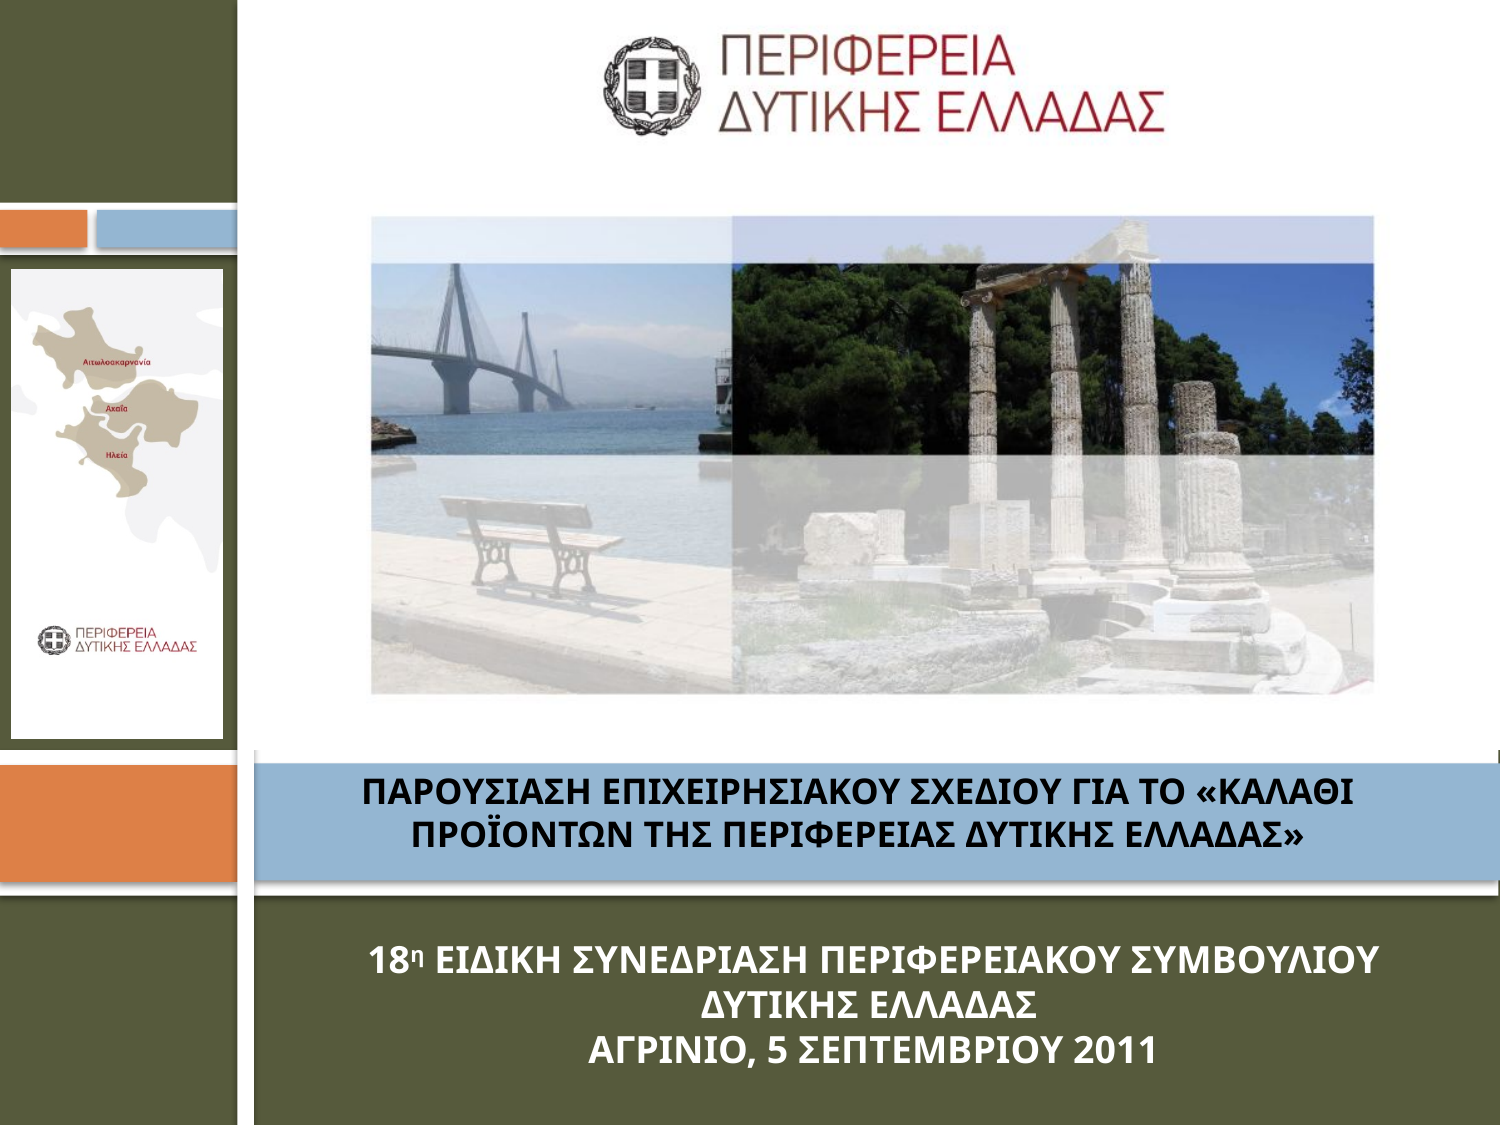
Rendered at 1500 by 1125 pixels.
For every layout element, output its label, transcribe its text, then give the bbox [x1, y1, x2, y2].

text_box 18η ΕΙΔΙΚΗ ΣΥΝΕΔΡΙΑΣΗ ΠΕΡΙΦΕΡΕΙΑΚΟΥ ΣΥΜΒΟΥΛΙΟΥ ΔΥΤΙΚΗΣ ΕΛΛΑΔΑΣ ΑΓΡΙΝΙΟ, 5 ΣΕΠΤΕΜΒΡΙΟΥ 2011 [312, 928, 1435, 1079]
picture [11, 269, 223, 739]
picture [245, 0, 1500, 750]
list ΠΑΡΟΥΣΙΑΣΗ ΕΠΙΧΕΙΡΗΣΙΑΚΟΥ ΣΧΕΔΙΟΥ ΓΙΑ ΤΟ «ΚΑΛΑΘΙ ΠΡΟΪΟΝΤΩΝ ΤΗΣ ΠΕΡΙΦΕΡΕΙΑΣ ΔΥΤΙΚΗΣ ΕΛΛΑΔΑΣ» [257, 761, 1459, 875]
